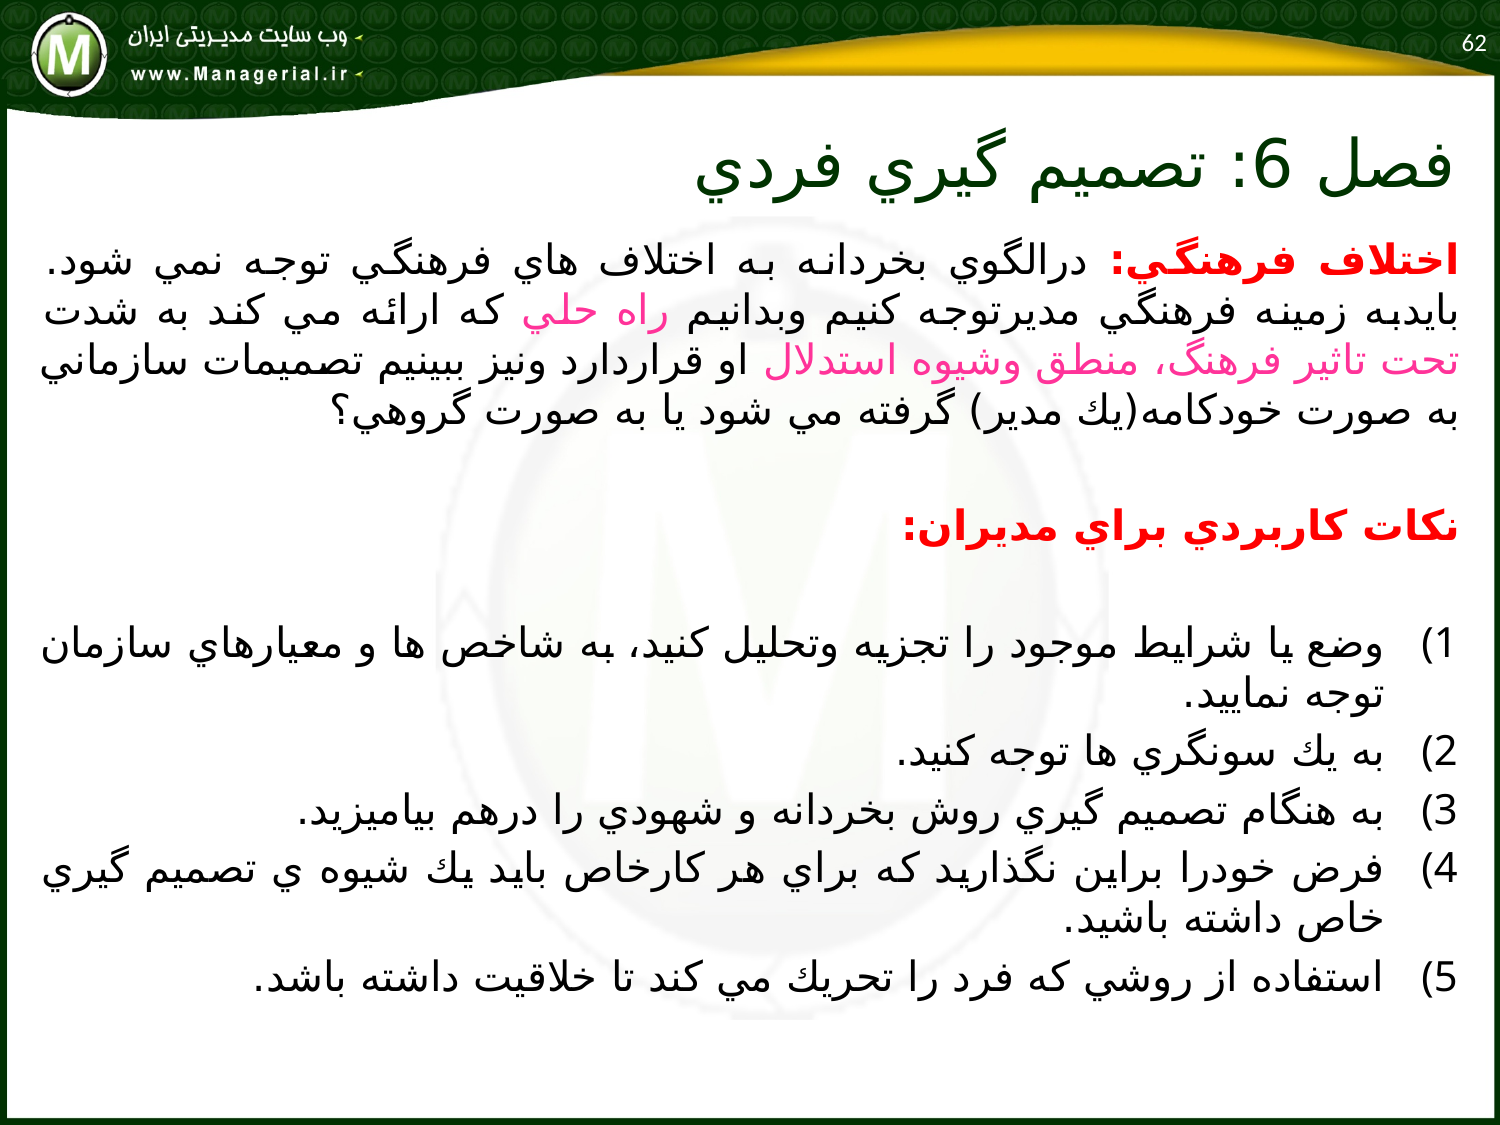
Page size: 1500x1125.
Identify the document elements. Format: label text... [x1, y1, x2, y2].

list اختلاف فرهنگي: درالگوي بخردانه به اختلاف هاي فرهنگي توجه نمي شود. بايدبه زمينه فرهنگي مديرتوجه كنيم وبدانيم راه حلي كه ارائه مي كند به شدت تحت تاثير فرهنگ، منطق وشيوه استدلال او قراردارد ونيز ببينيم تصميمات سازماني به صورت خودكامه(يك مدير) گرفته مي شود يا به صورت گروهي؟ نكات كاربردي براي مديران: وضع يا شرايط موجود را تجزيه وتحليل كنيد، به شاخص ها و معيارهاي سازمان توجه نماييد. به يك سونگري ها توجه كنيد. به هنگام تصميم گيري روش بخردانه و شهودي را درهم بياميزيد. فرض خودرا براين نگذاريد كه براي هر كارخاص بايد يك شيوه ي تصميم گيري خاص داشته باشيد. استفاده از روشي كه فرد را تحريك مي كند تا خلاقيت داشته باشد. [24, 224, 1475, 1088]
title فصل 6: تصميم گيري فردي [371, 113, 1471, 197]
slide_number 62 [1446, 19, 1500, 86]
picture [0, 0, 1500, 1125]
